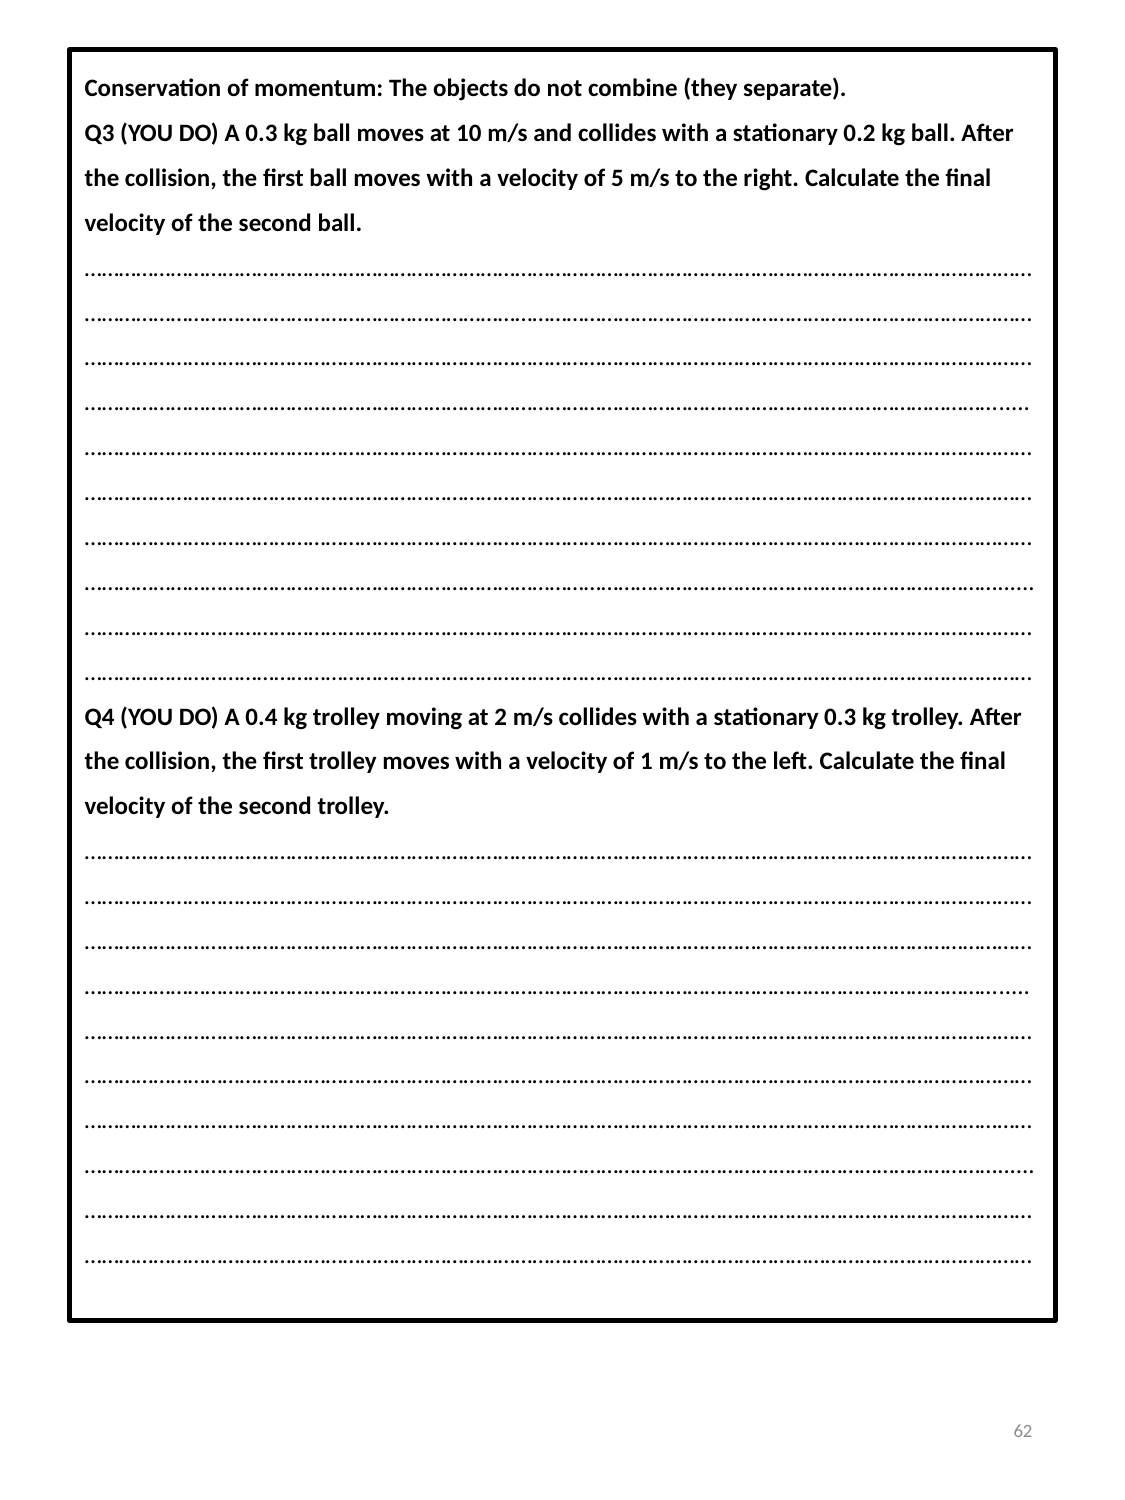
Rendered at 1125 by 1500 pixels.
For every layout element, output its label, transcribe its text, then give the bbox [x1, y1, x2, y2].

text_box Conservation of momentum: The objects do not combine (they separate). Q3 (YOU DO) A 0.3 kg ball moves at 10 m/s and collides with a stationary 0.2 kg ball. After the collision, the first ball moves with a velocity of 5 m/s to the right. Calculate the final velocity of the second ball. ……………………………………………………………………………………………………………………………………………………………………………………………………………………………………………………………………………………………………………………………………………………………………………………………………………………………………………………………………………………………………………………………………………………………………………………………………..... ……………………………………………………………………………………………………………………………………………………………………………………………………………………………………………………………………………………………………………………………………………………………………………………………………………………………………………………………………………………………………………………………………………………………………………………………………...... …………………………………………………………………………………………………………………………………………………………………………………………………………………………………………………………………………………………………… Q4 (YOU DO) A 0.4 kg trolley moving at 2 m/s collides with a stationary 0.3 kg trolley. After the collision, the first trolley moves with a velocity of 1 m/s to the left. Calculate the final velocity of the second trolley. ……………………………………………………………………………………………………………………………………………………………………………………………………………………………………………………………………………………………………………………………………………………………………………………………………………………………………………………………………………………………………………………………………………………………………………………………………..... ……………………………………………………………………………………………………………………………………………………………………………………………………………………………………………………………………………………………………………………………………………………………………………………………………………………………………………………………………………………………………………………………………………………………………………………………………...... …………………………………………………………………………………………………………………………………………………………………………………………………………………………………………………………………………………………………… [69, 49, 1056, 1321]
slide_number 62 [794, 1390, 1048, 1471]
